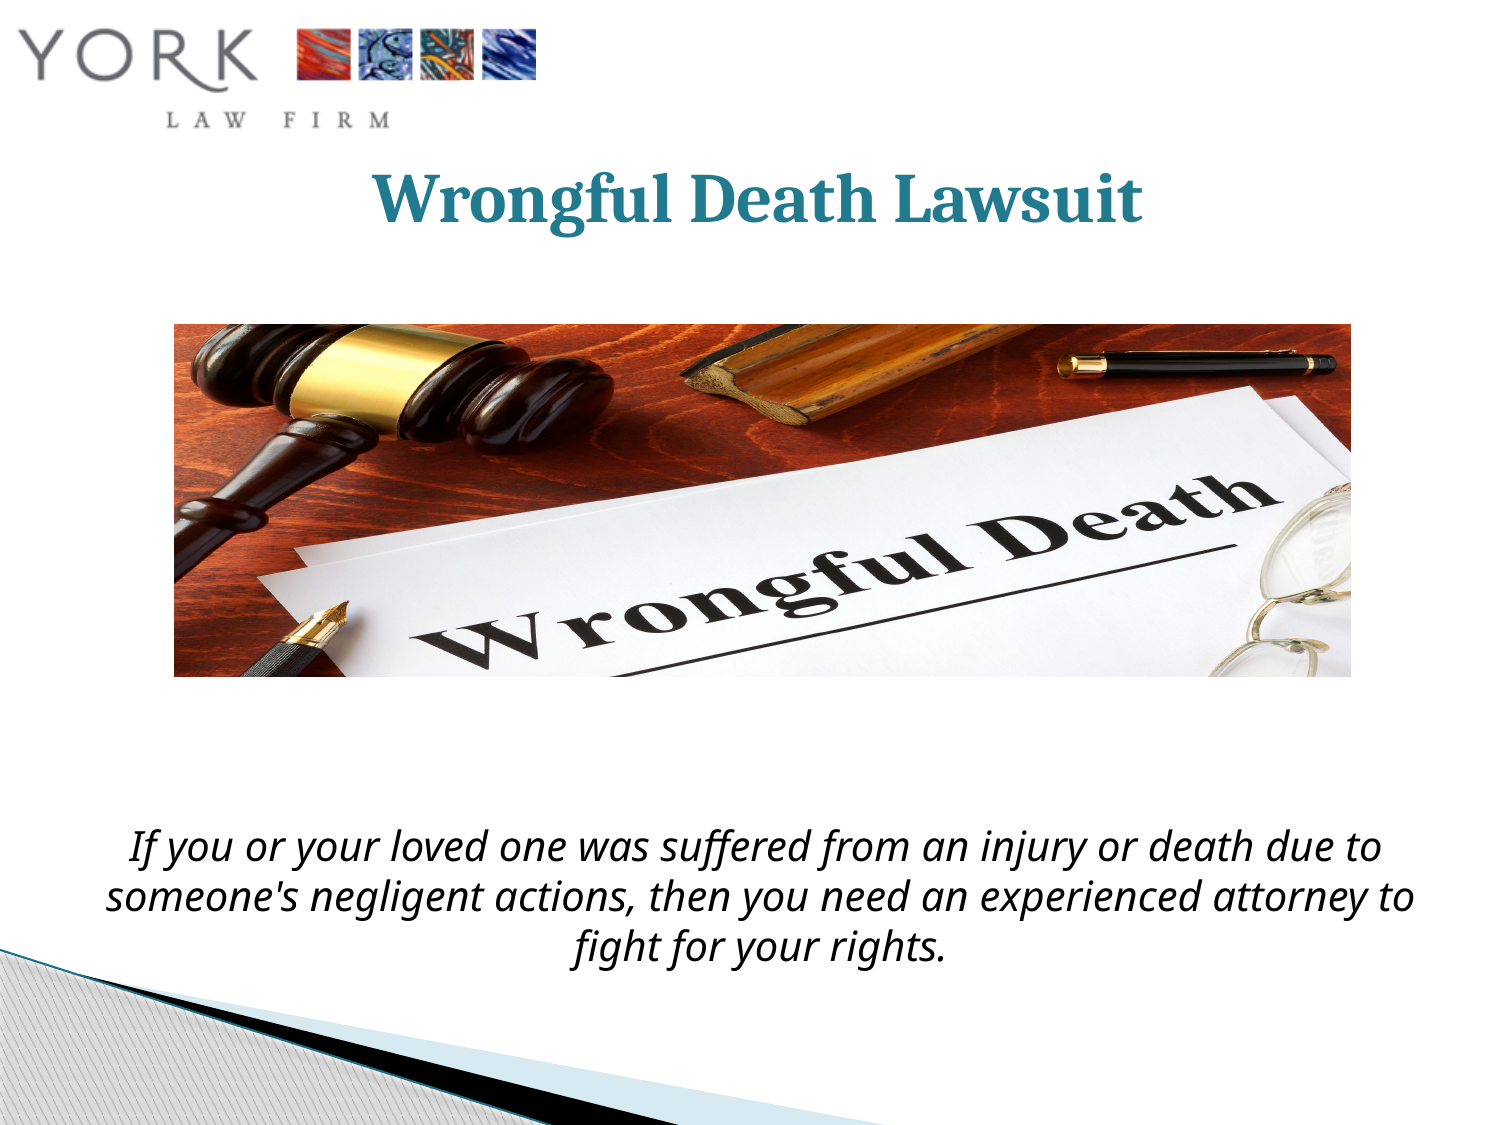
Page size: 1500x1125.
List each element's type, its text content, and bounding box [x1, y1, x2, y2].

list If you or your loved one was suffered from an injury or death due to someone's negligent actions, then you need an experienced attorney to fight for your rights. [24, 812, 1438, 975]
title Wrongful Death Lawsuit [75, 99, 1425, 288]
picture [0, 6, 536, 152]
picture [174, 324, 1352, 677]
